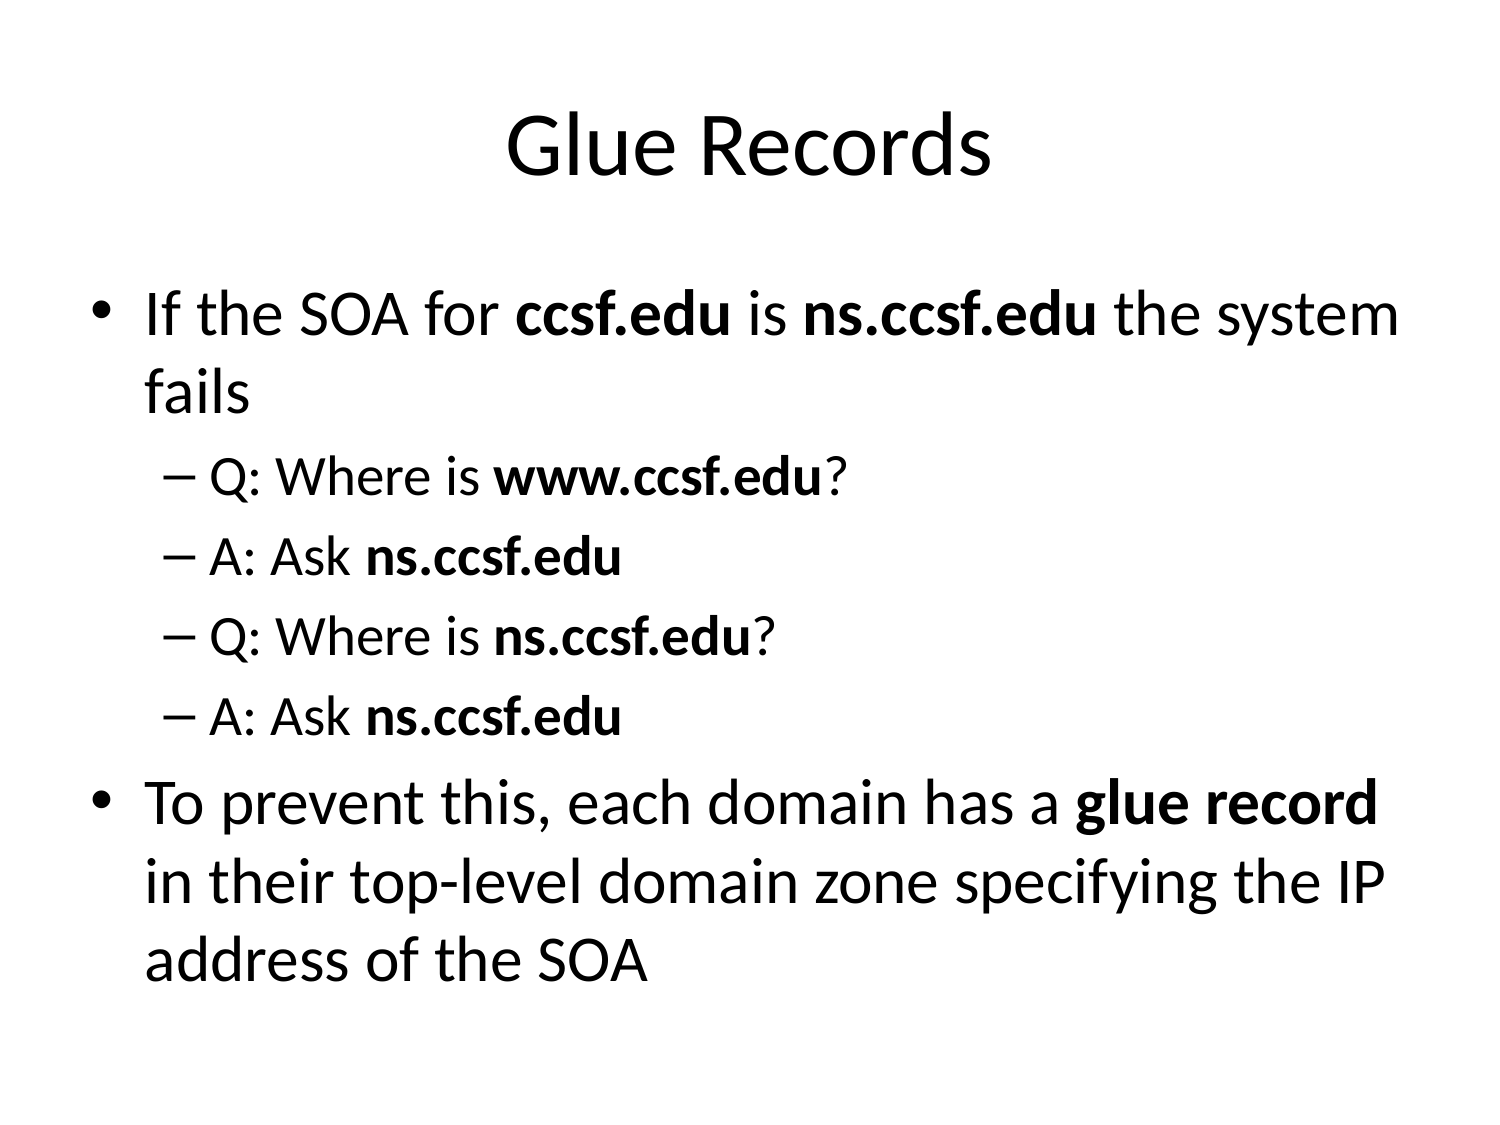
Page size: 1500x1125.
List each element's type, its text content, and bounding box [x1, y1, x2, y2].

title Glue Records [75, 45, 1425, 233]
list If the SOA for ccsf.edu is ns.ccsf.edu the system fails Q: Where is www.ccsf.edu? A: Ask ns.ccsf.edu Q: Where is ns.ccsf.edu? A: Ask ns.ccsf.edu To prevent this, each domain has a glue record in their top-level domain zone specifying the IP address of the SOA [75, 262, 1425, 1005]
